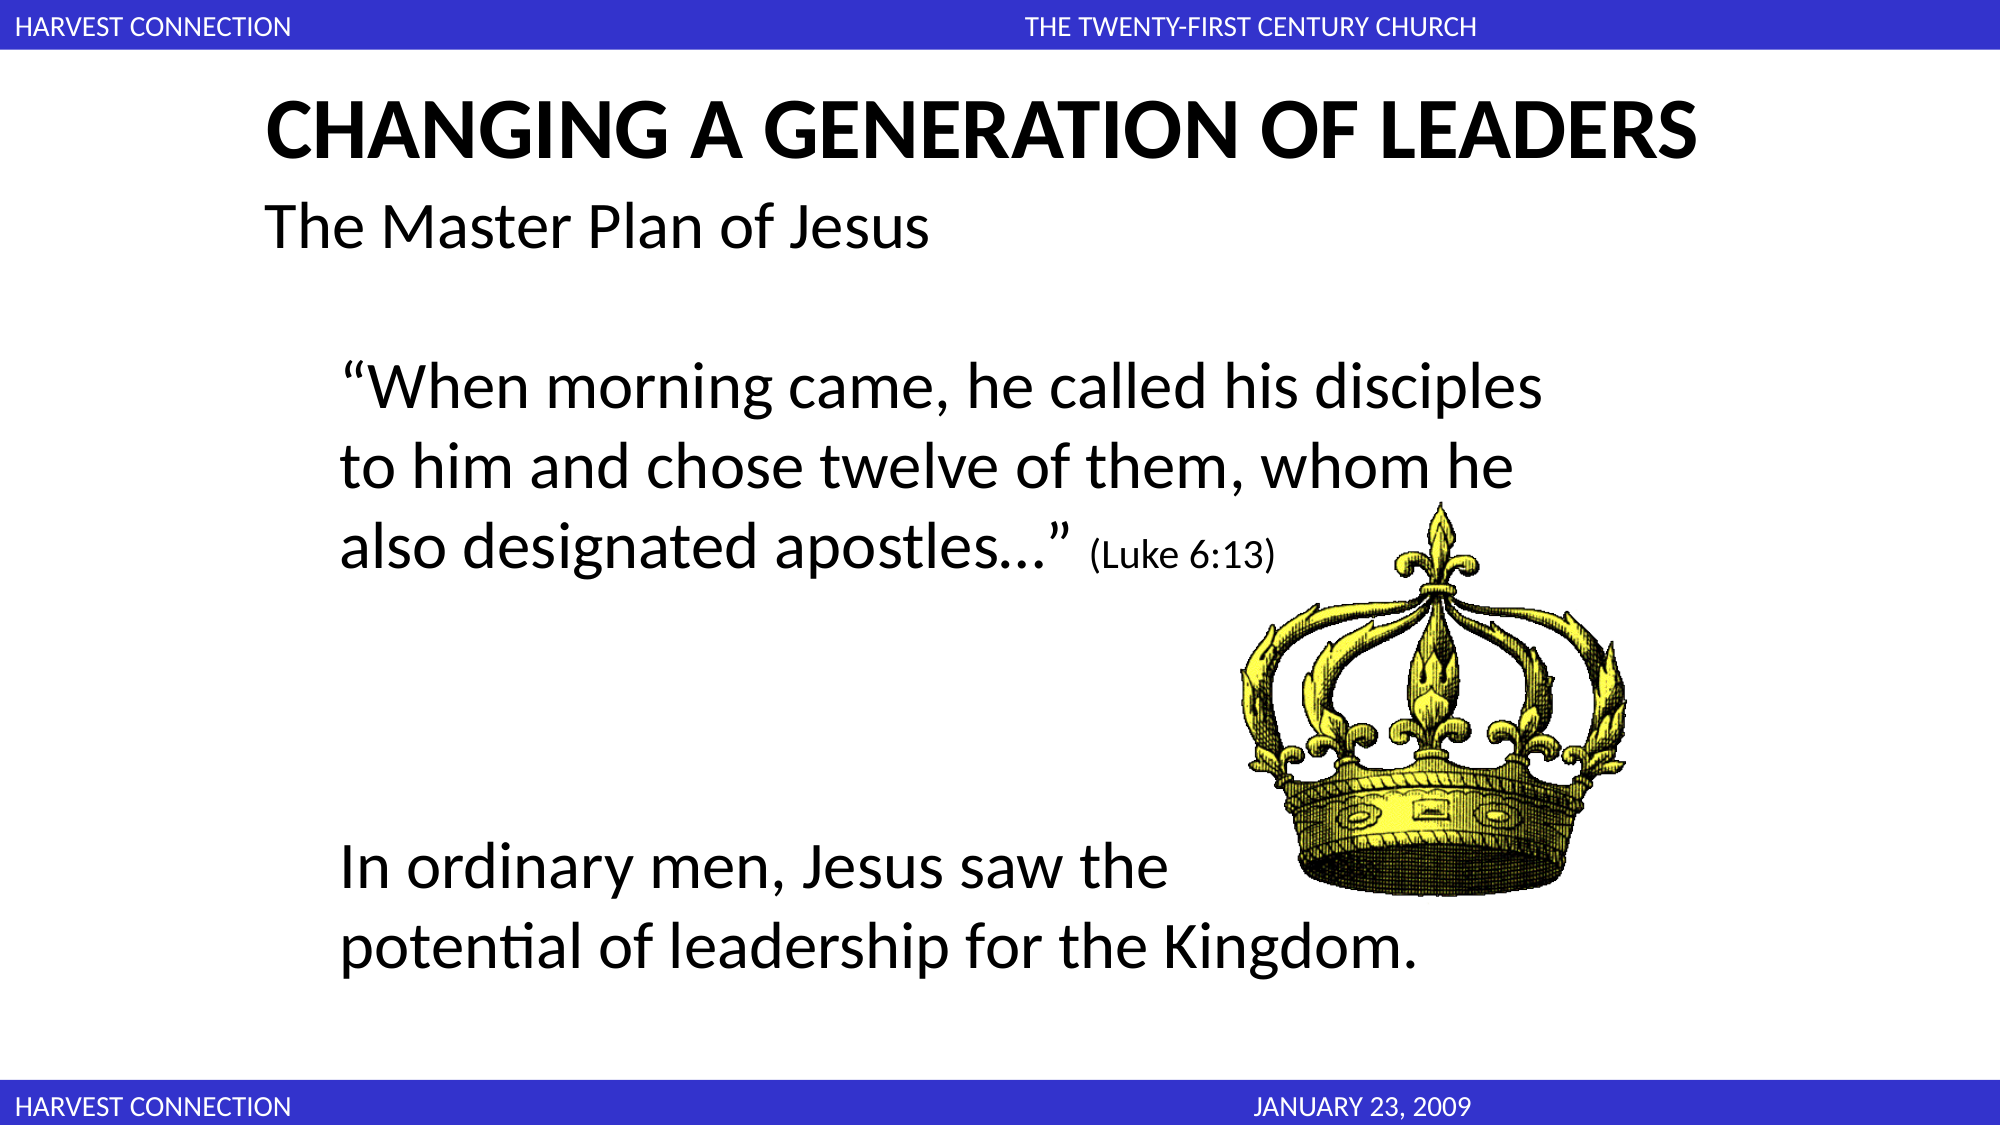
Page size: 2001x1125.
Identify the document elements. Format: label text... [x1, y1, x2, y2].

text_box CHANGING A GENERATION OF LEADERS [249, 71, 1750, 175]
text_box The Master Plan of Jesus “When morning came, he called his disciples to him and chose twelve of them, whom he also designated apostles…” (Luke 6:13) In ordinary men, Jesus saw the potential of leadership for the Kingdom. [249, 174, 1588, 990]
picture [1212, 475, 1652, 926]
